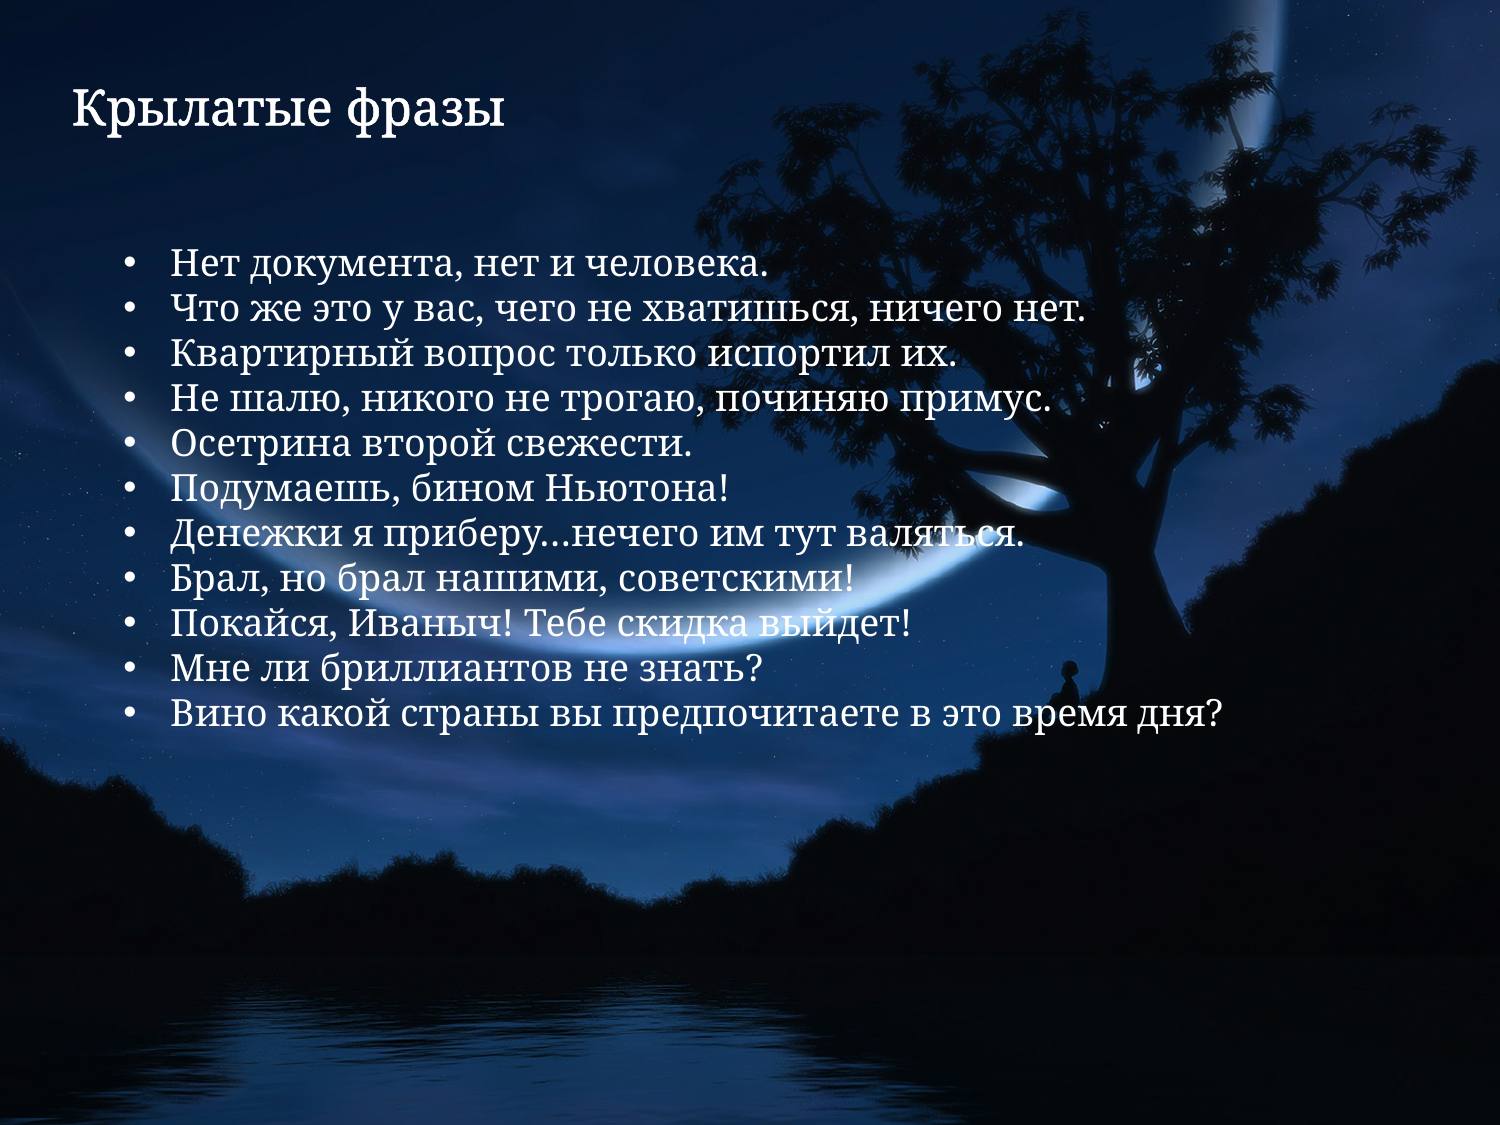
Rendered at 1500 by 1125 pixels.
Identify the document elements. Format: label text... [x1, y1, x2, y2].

picture [0, 0, 1500, 1125]
text_box Нет документа, нет и человека. Что же это у вас, чего не хватишься, ничего нет. Квартирный вопрос только испортил их. Не шалю, никого не трогаю, починяю примус. Осетрина второй свежести. Подумаешь, бином Ньютона! Денежки я приберу…нечего им тут валяться. Брал, но брал нашими, советскими! Покайся, Иваныч! Тебе скидка выйдет! Мне ли бриллиантов не знать? Вино какой страны вы предпочитаете в это время дня? [108, 231, 1239, 742]
text_box Крылатые фразы [56, 67, 521, 143]
